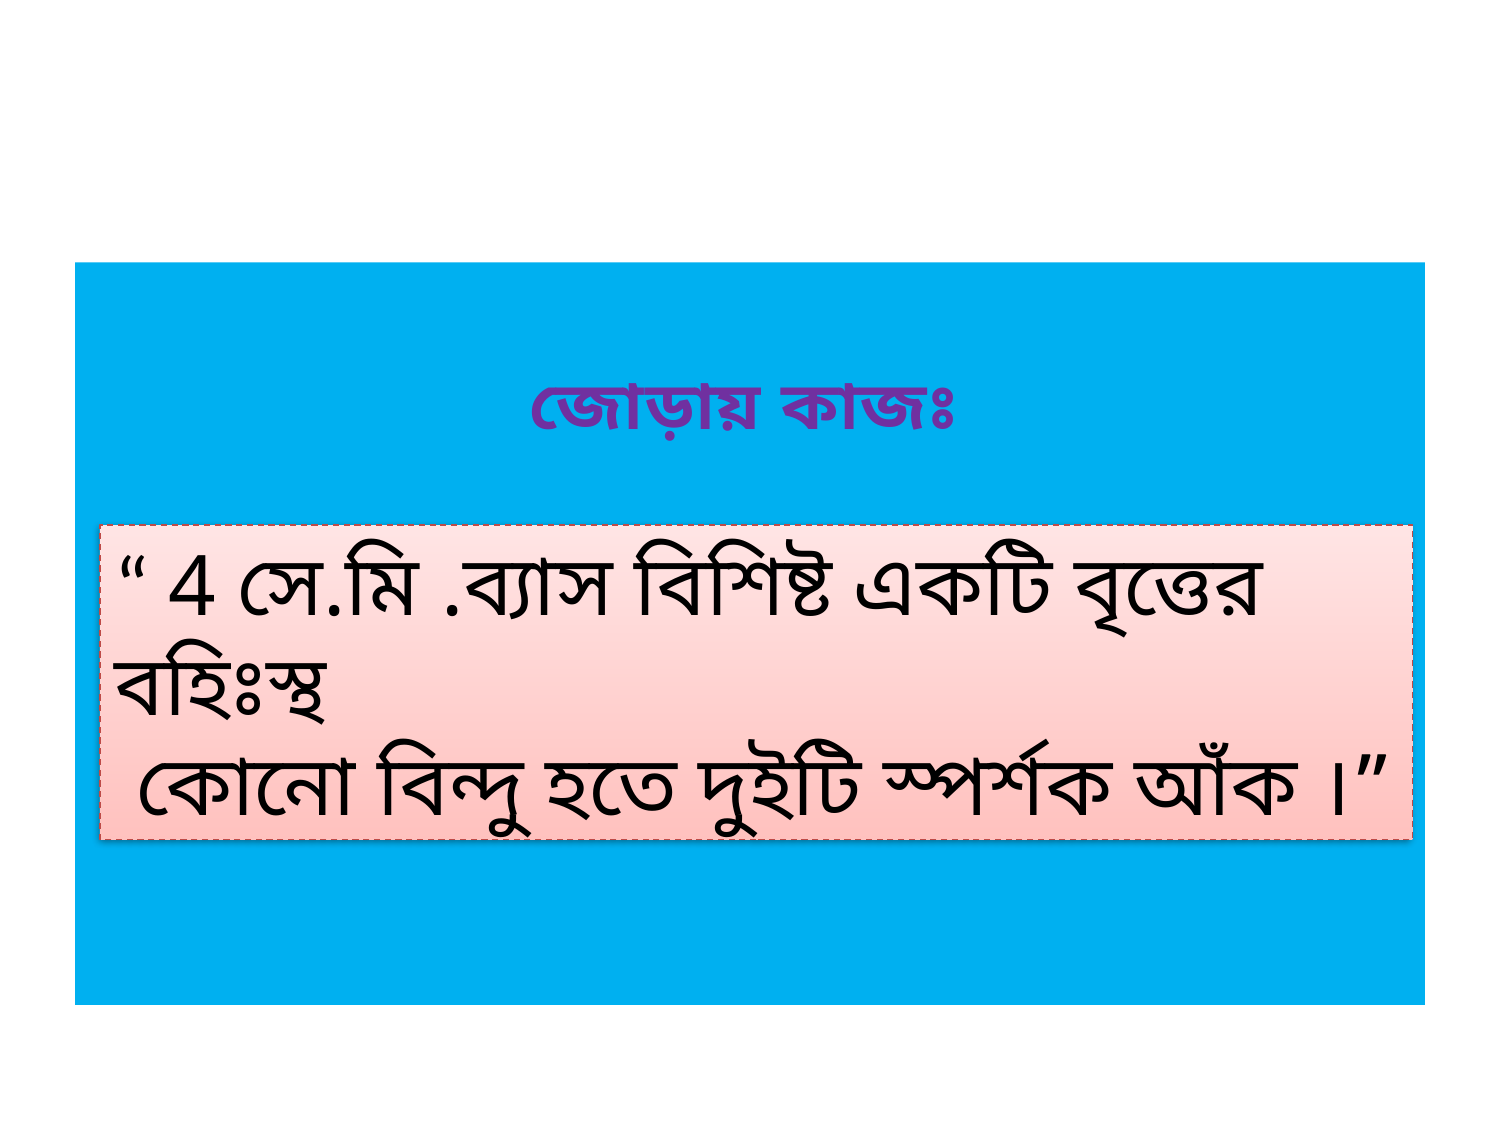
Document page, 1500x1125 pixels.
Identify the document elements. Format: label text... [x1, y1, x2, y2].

text_box “ 4 সে.মি .ব্যাস বিশিষ্ট একটি বৃত্তের বহিঃস্থ কোনো বিন্দু হতে দুইটি স্পর্শক আঁক ।” [99, 524, 1413, 840]
list জোড়ায় কাজঃ [75, 262, 1425, 1005]
